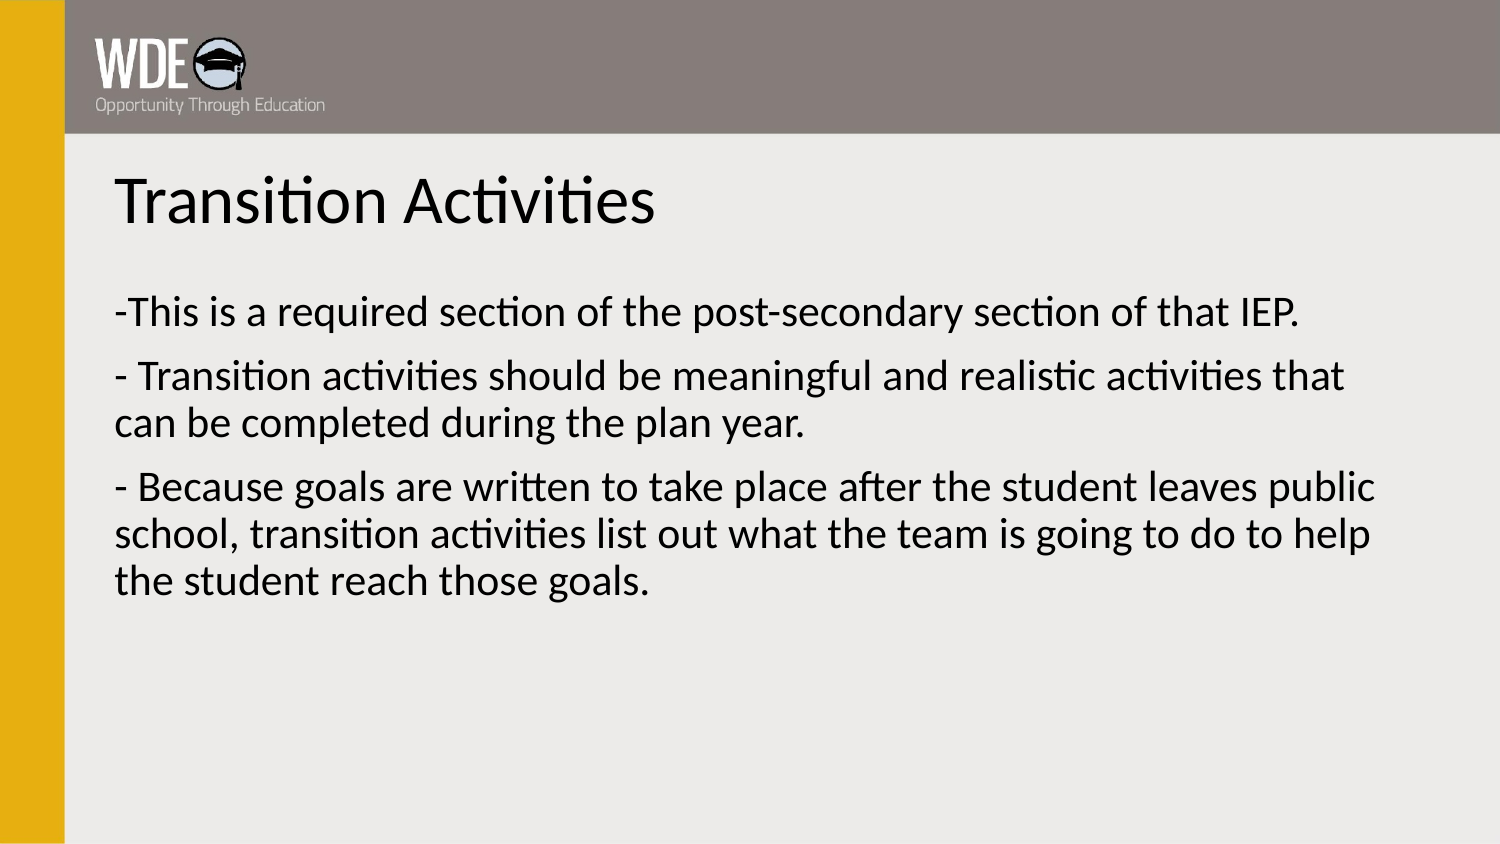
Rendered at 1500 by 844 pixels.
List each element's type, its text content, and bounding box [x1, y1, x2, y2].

title Transition Activities [103, 119, 1397, 282]
list -This is a required section of the post-secondary section of that IEP. - Transition activities should be meaningful and realistic activities that can be completed during the plan year. - Because goals are written to take place after the student leaves public school, transition activities list out what the team is going to do to help the student reach those goals. [103, 282, 1397, 819]
picture [0, 0, 1500, 844]
